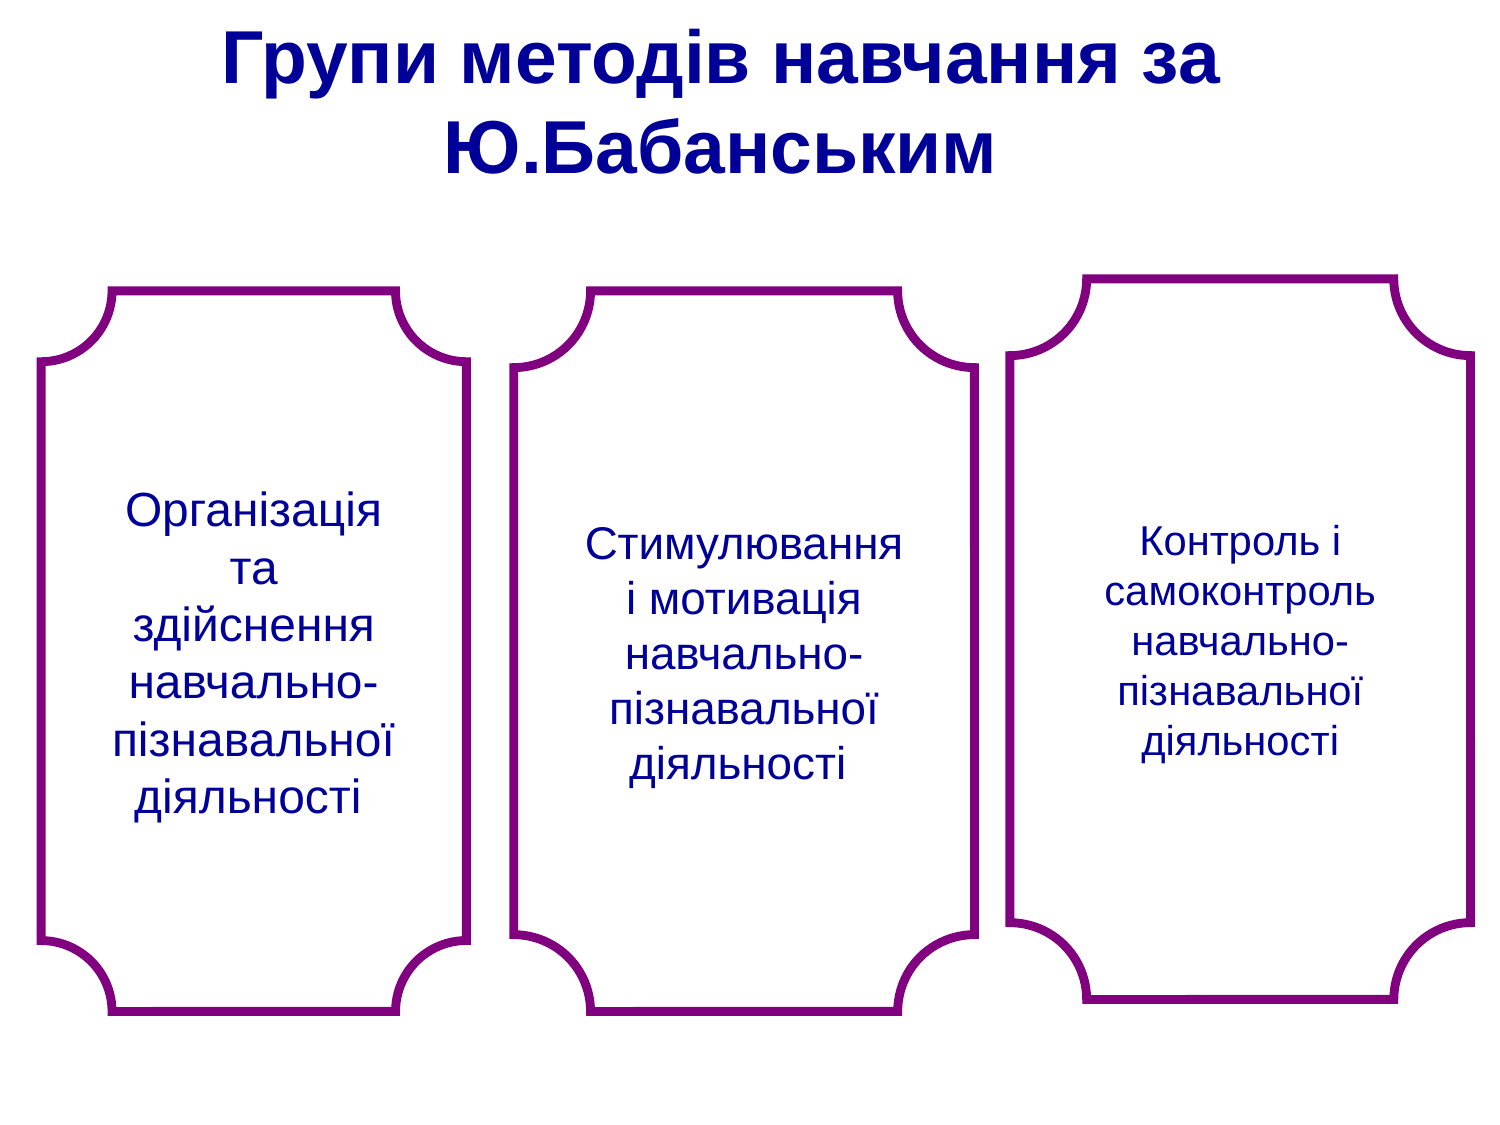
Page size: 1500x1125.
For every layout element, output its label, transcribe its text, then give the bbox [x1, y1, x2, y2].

title Групи методів навчання за Ю.Бабанським [29, 52, 1413, 145]
text_box Організація та здійснення навчально-пізнавальної діяльності [41, 290, 467, 1012]
text_box Контроль і самоконтроль навчально-пізнавальної діяльності [1009, 278, 1471, 1000]
text_box Стимулювання і мотивація навчально-пізнавальної діяльності [513, 290, 975, 1012]
